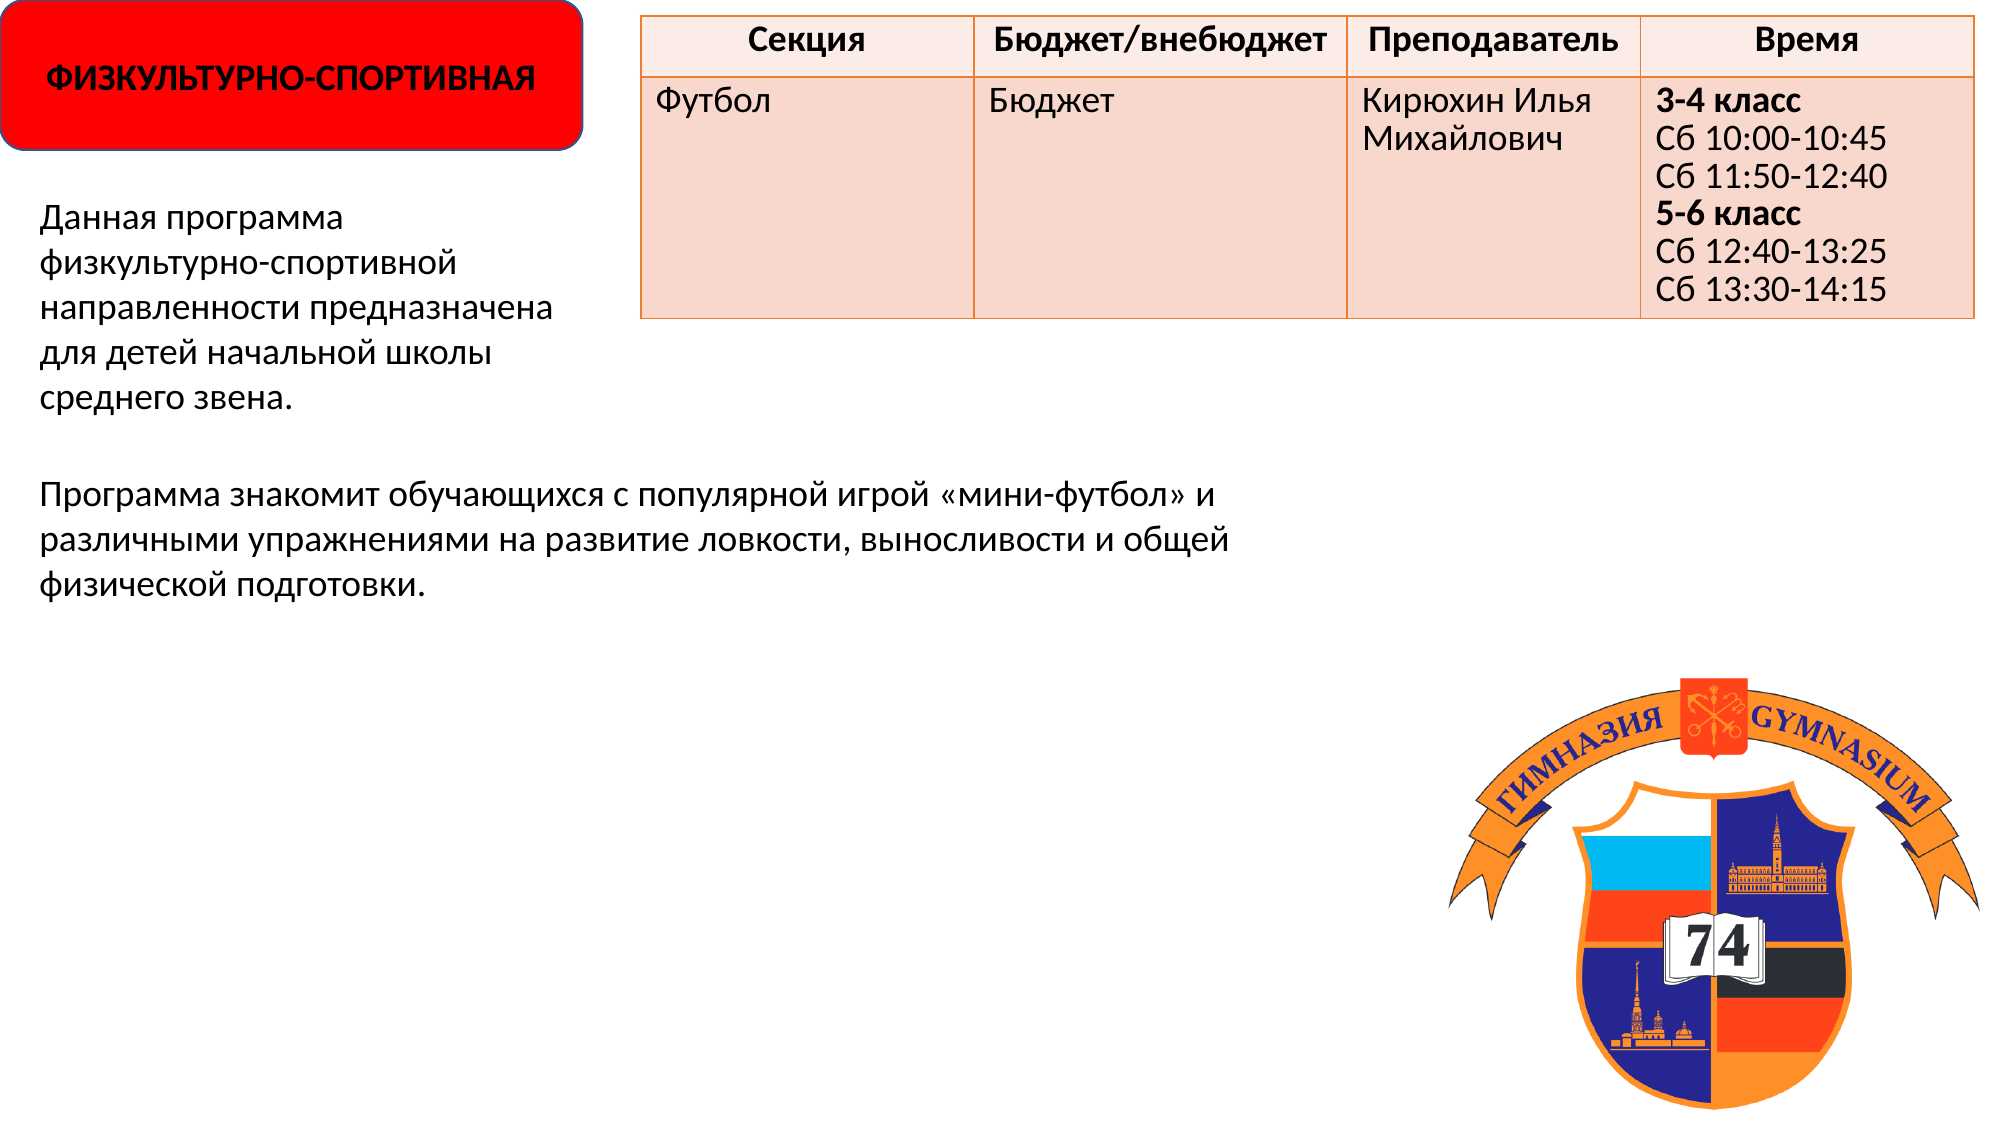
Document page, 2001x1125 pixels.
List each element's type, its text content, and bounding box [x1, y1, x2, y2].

text_box ФИЗКУЛЬТУРНО-СПОРТИВНАЯ [0, 0, 584, 151]
table_header Бюджет/внебюджет [975, 17, 1346, 76]
table_header Преподаватель [1348, 17, 1640, 76]
table_header Секция [642, 17, 973, 76]
table_cell Бюджет [975, 78, 1346, 318]
text_box Данная программа физкультурно-спортивной направленности предназначена для детей начальной школы среднего звена. [24, 184, 583, 425]
table_header Время [1641, 17, 1973, 76]
table_cell Футбол [642, 78, 973, 318]
picture [1436, 666, 2000, 1125]
table_cell 3-4 класс Сб 10:00-10:45 Сб 11:50-12:40 5-6 класс Сб 12:40-13:25 Сб 13:30-14:15 [1641, 78, 1973, 318]
text_box Программа знакомит обучающихся с популярной игрой «мини-футбол» и различными упражнениями на развитие ловкости, выносливости и общей физической подготовки. [24, 461, 1330, 612]
table_cell Кирюхин Илья Михайлович [1348, 78, 1640, 318]
